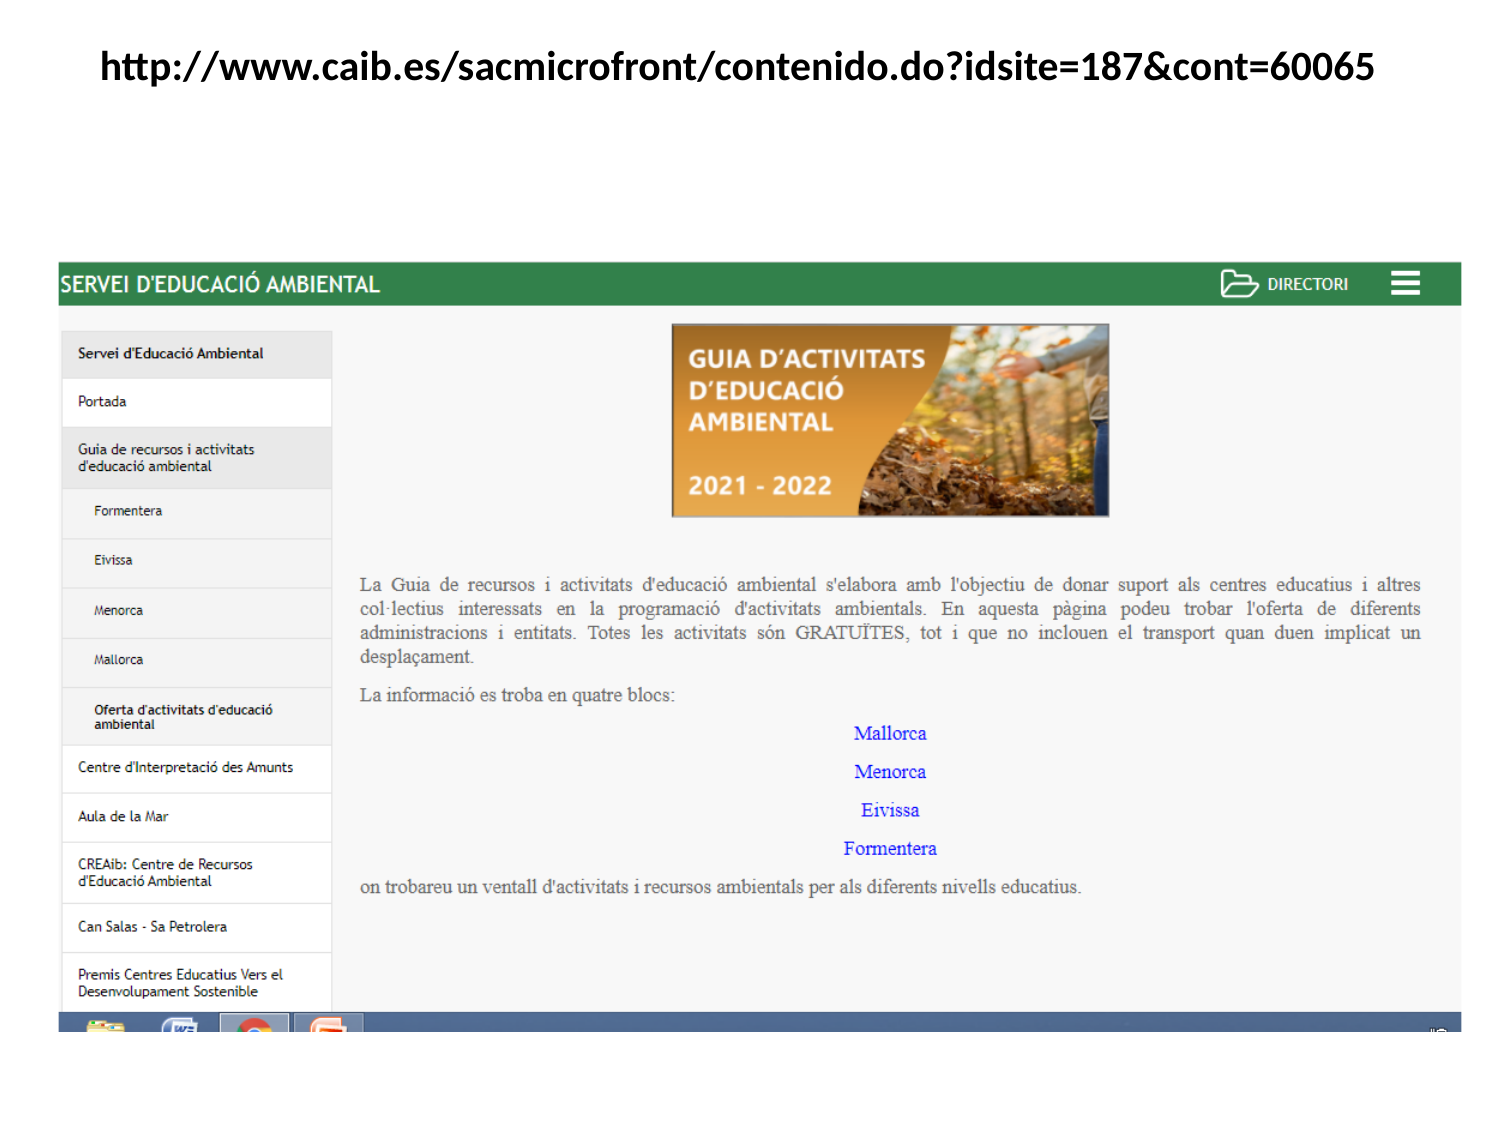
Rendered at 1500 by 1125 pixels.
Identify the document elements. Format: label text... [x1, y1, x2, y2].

text_box http://www.caib.es/sacmicrofront/contenido.do?idsite=187&cont=60065 [64, 30, 1412, 96]
picture [58, 257, 1462, 1032]
